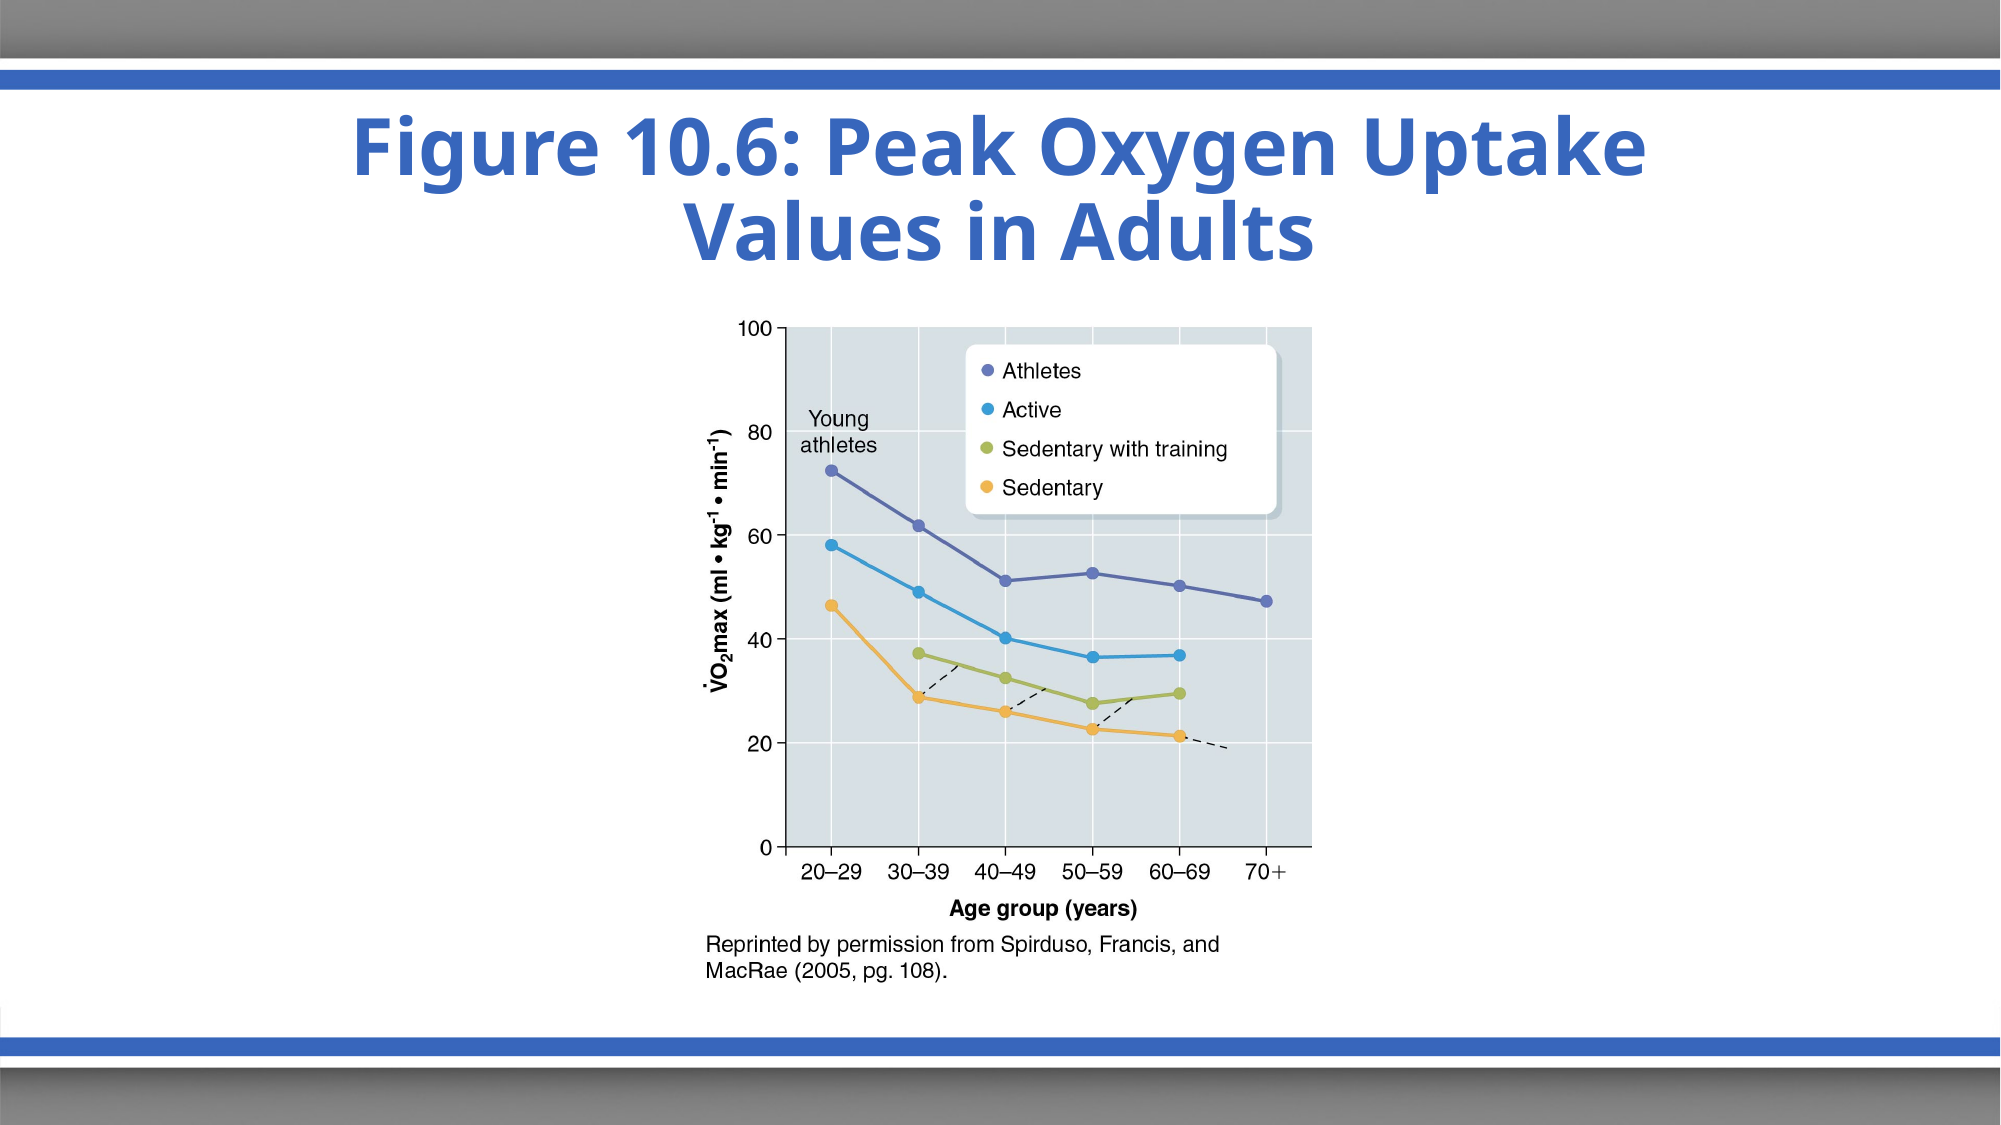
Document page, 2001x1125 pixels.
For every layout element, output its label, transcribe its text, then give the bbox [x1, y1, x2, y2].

picture [0, 0, 2001, 1125]
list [688, 317, 1312, 983]
title Figure 10.6: Peak Oxygen Uptake Values in Adults [137, 110, 1863, 275]
